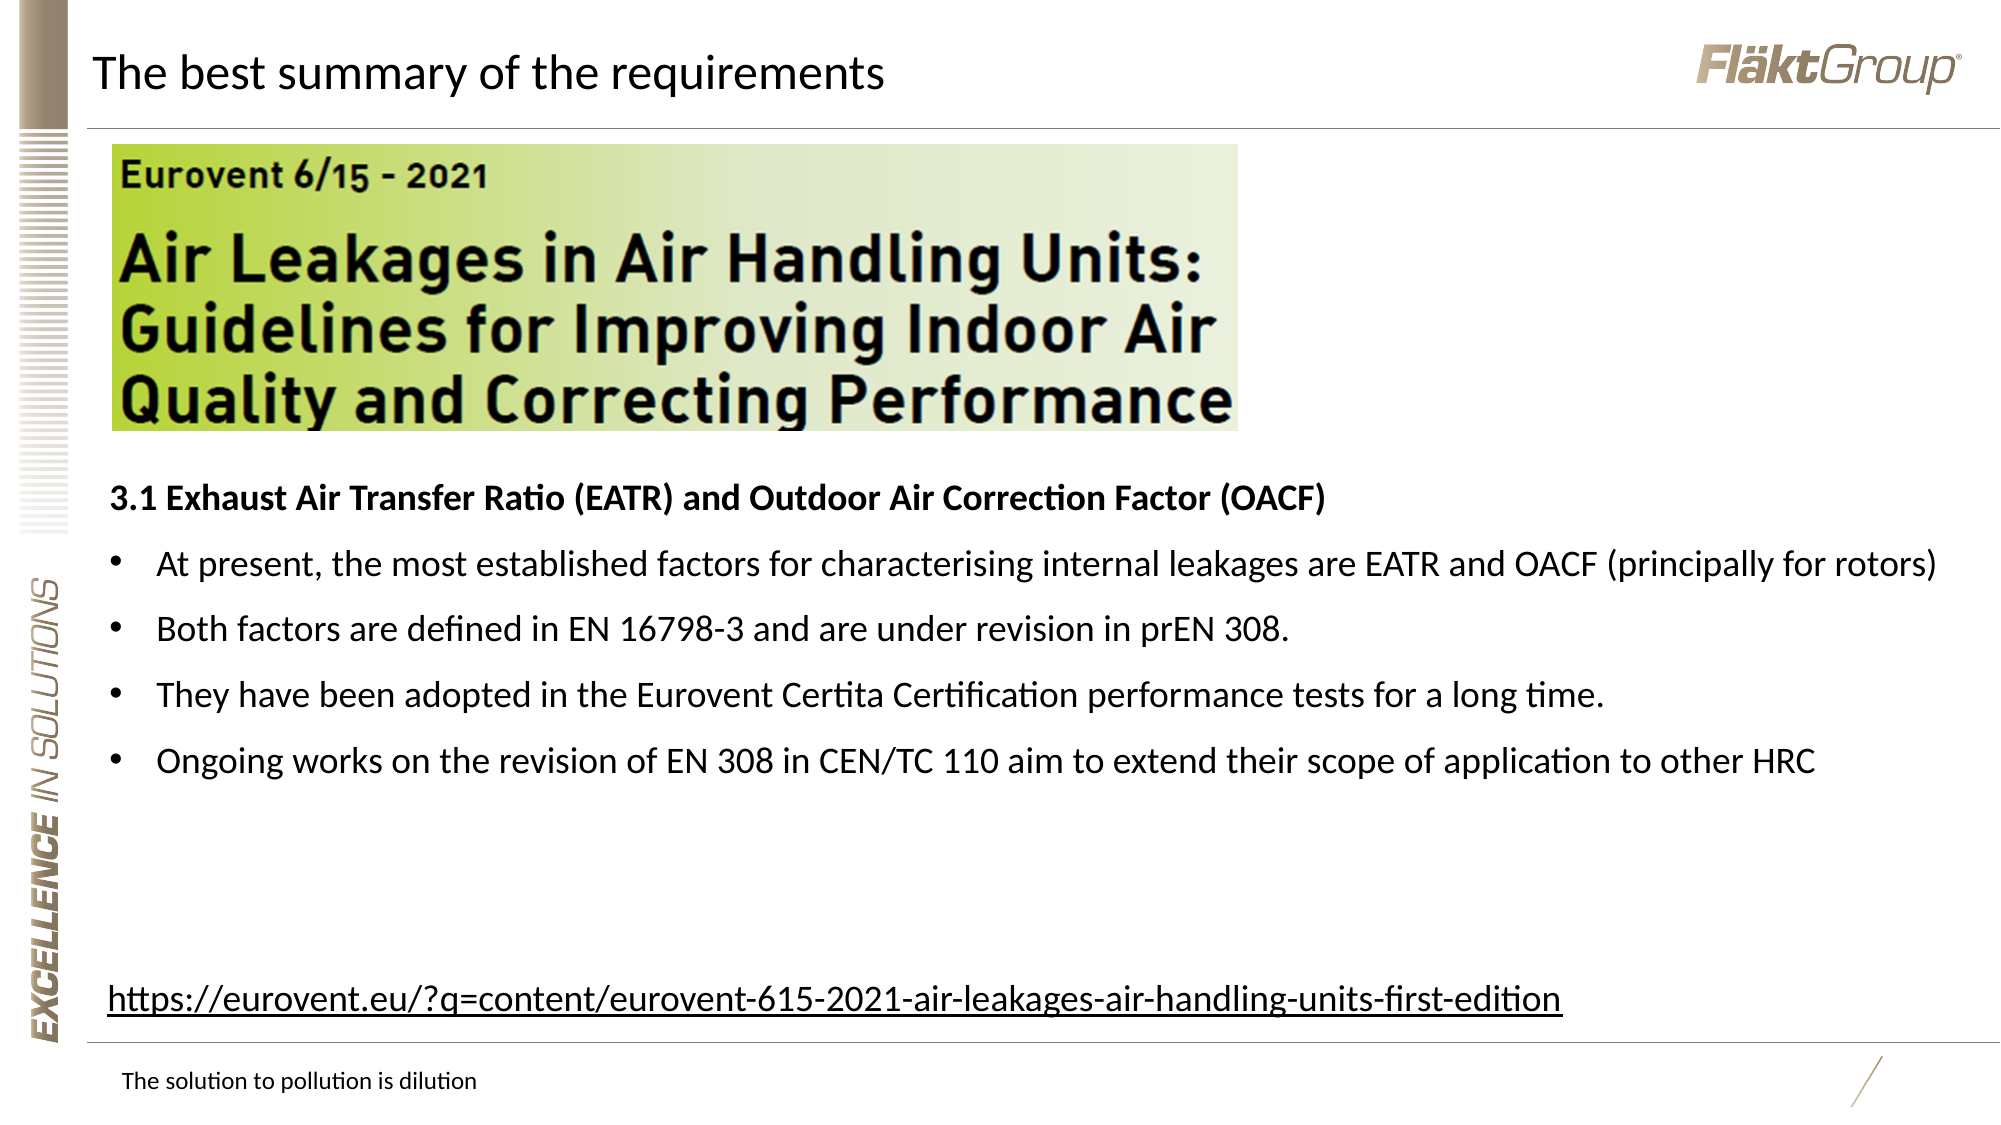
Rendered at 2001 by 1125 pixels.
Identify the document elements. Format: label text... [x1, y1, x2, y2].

text_box https://eurovent.eu/?q=content/eurovent-615-2021-air-leakages-air-handling-units-first-edition [92, 966, 1948, 1072]
picture [1696, 44, 1962, 95]
list The best summary of the requirements [92, 39, 1522, 100]
picture [1838, 1072, 1883, 1107]
picture [112, 144, 1238, 431]
picture [19, 0, 68, 1043]
list 3.1 Exhaust Air Transfer Ratio (EATR) and Outdoor Air Correction Factor (OACF) At present, the most established factors for characterising internal leakages are EATR and OACF (principally for rotors) Both factors are defined in EN 16798-3 and are under revision in prEN 308. They have been adopted in the Eurovent Certita Certification performance tests for a long time. Ongoing works on the revision of EN 308 in CEN/TC 110 aim to extend their scope of application to other HRC [109, 472, 1978, 800]
footer The solution to pollution is dilution [121, 1072, 797, 1095]
